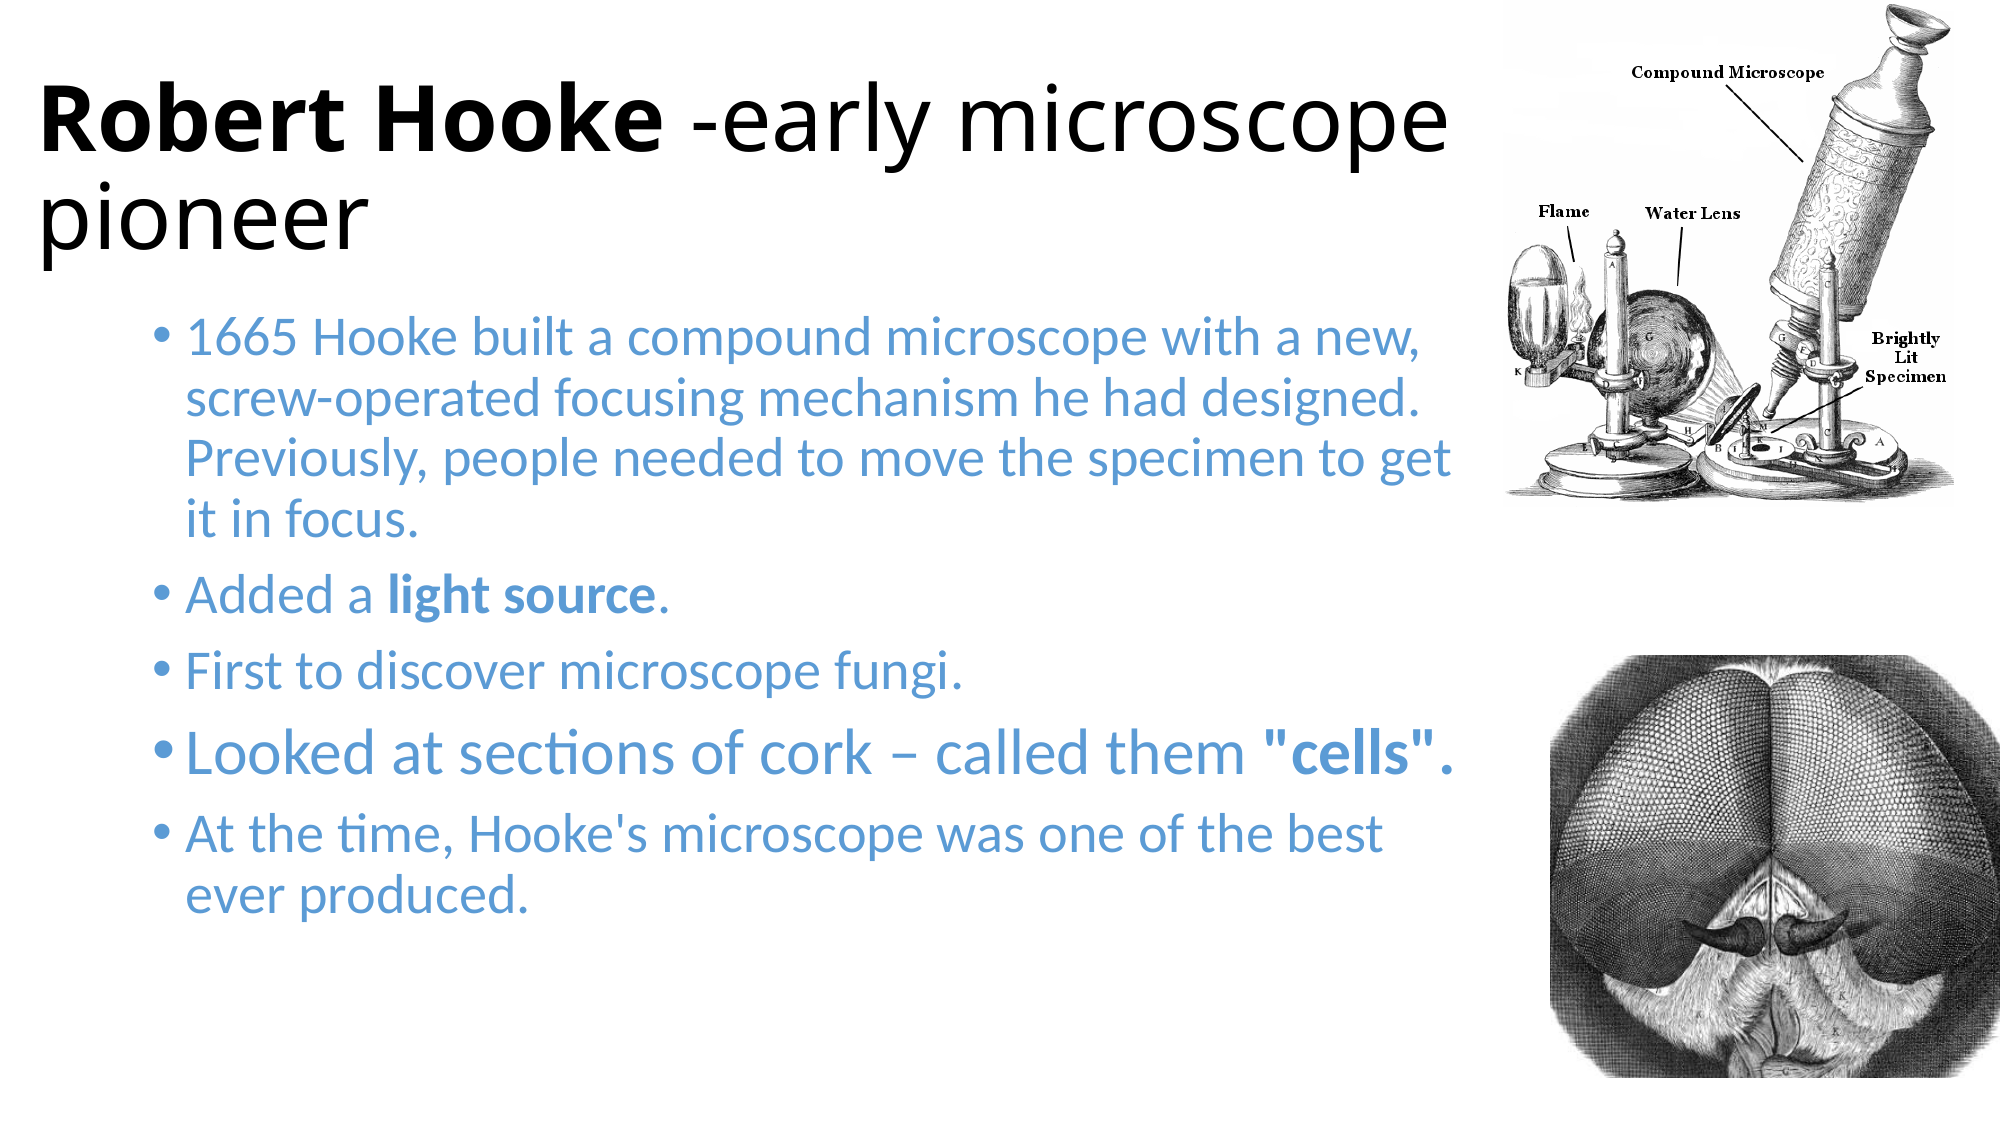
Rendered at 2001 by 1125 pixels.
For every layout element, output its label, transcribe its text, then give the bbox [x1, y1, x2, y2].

picture [1550, 655, 2000, 1078]
title Robert Hooke -early microscope pioneer [21, 62, 1503, 280]
list 1665 Hooke built a compound microscope with a new, screw-operated focusing mechanism he had designed. Previously, people needed to move the specimen to get it in focus. Added a light source. First to discover microscope fungi. Looked at sections of cork – called them "cells". At the time, Hooke's microscope was one of the best ever produced. [137, 299, 1486, 1014]
picture [1503, 0, 1954, 507]
